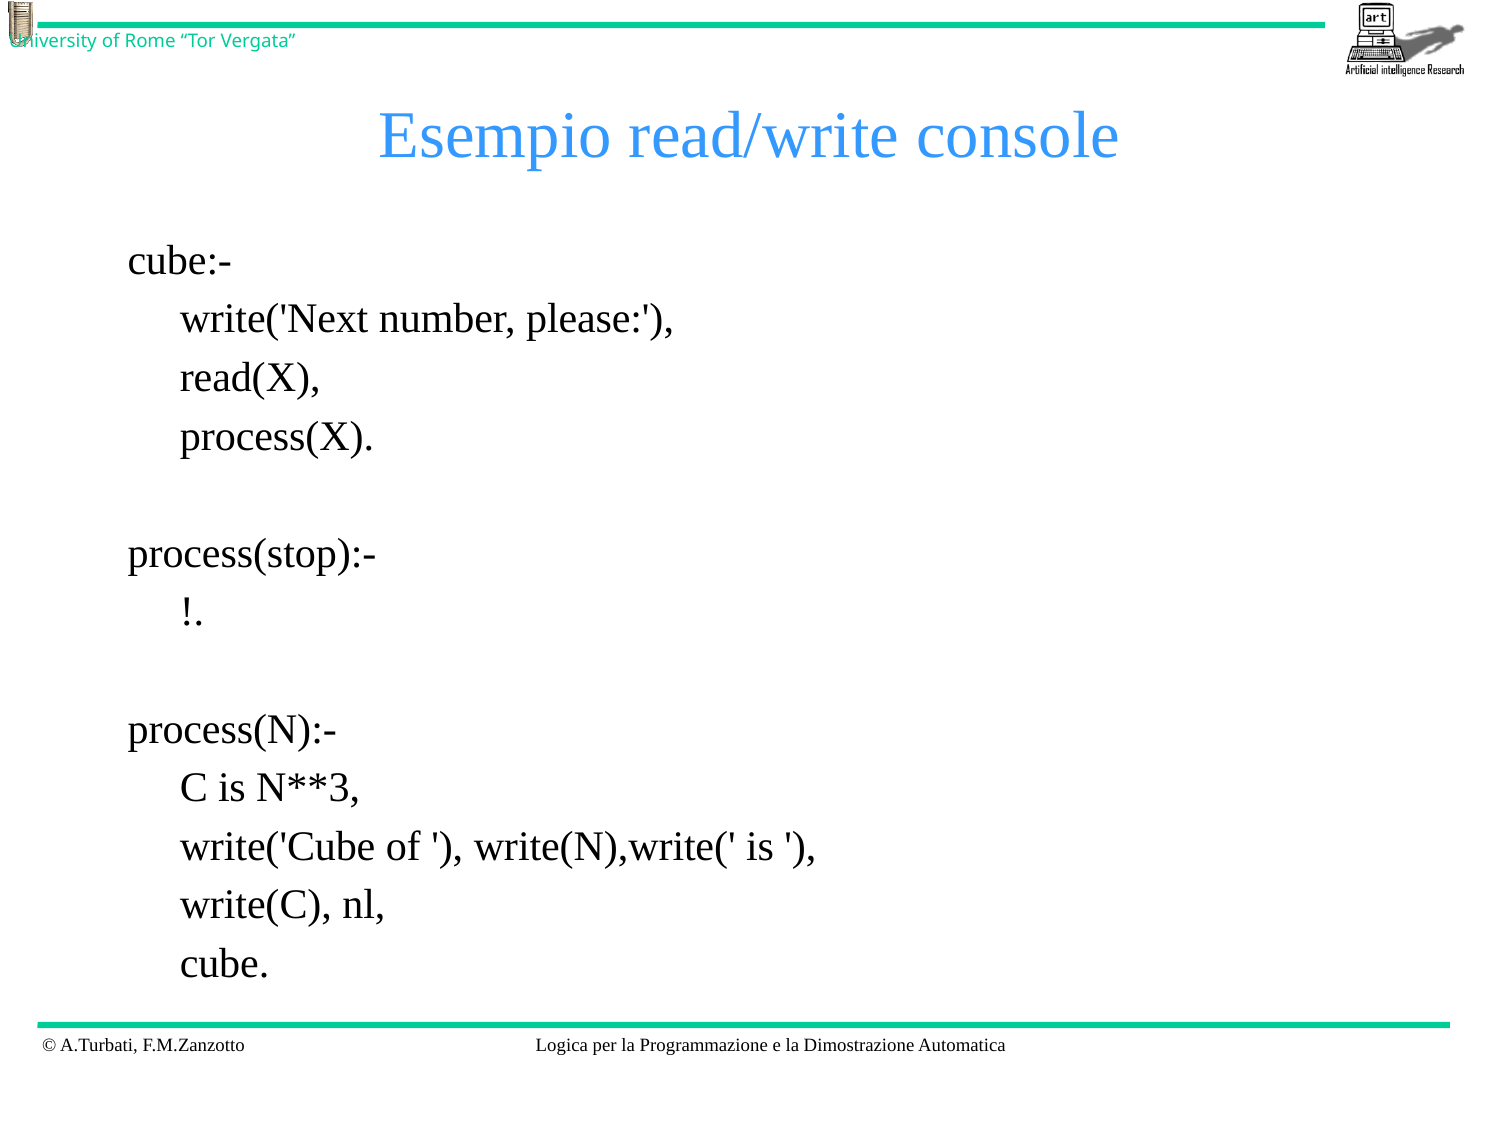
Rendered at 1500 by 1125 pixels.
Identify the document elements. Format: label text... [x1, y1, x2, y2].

picture [1337, 0, 1475, 77]
title Esempio read/write console [112, 74, 1388, 188]
picture [4, 0, 38, 50]
list cube:- write('Next number, please:'), read(X), process(X). process(stop):- !. process(N):- C is N**3, write('Cube of '), write(N),write(' is '), write(C), nl, cube. [112, 224, 1388, 1001]
